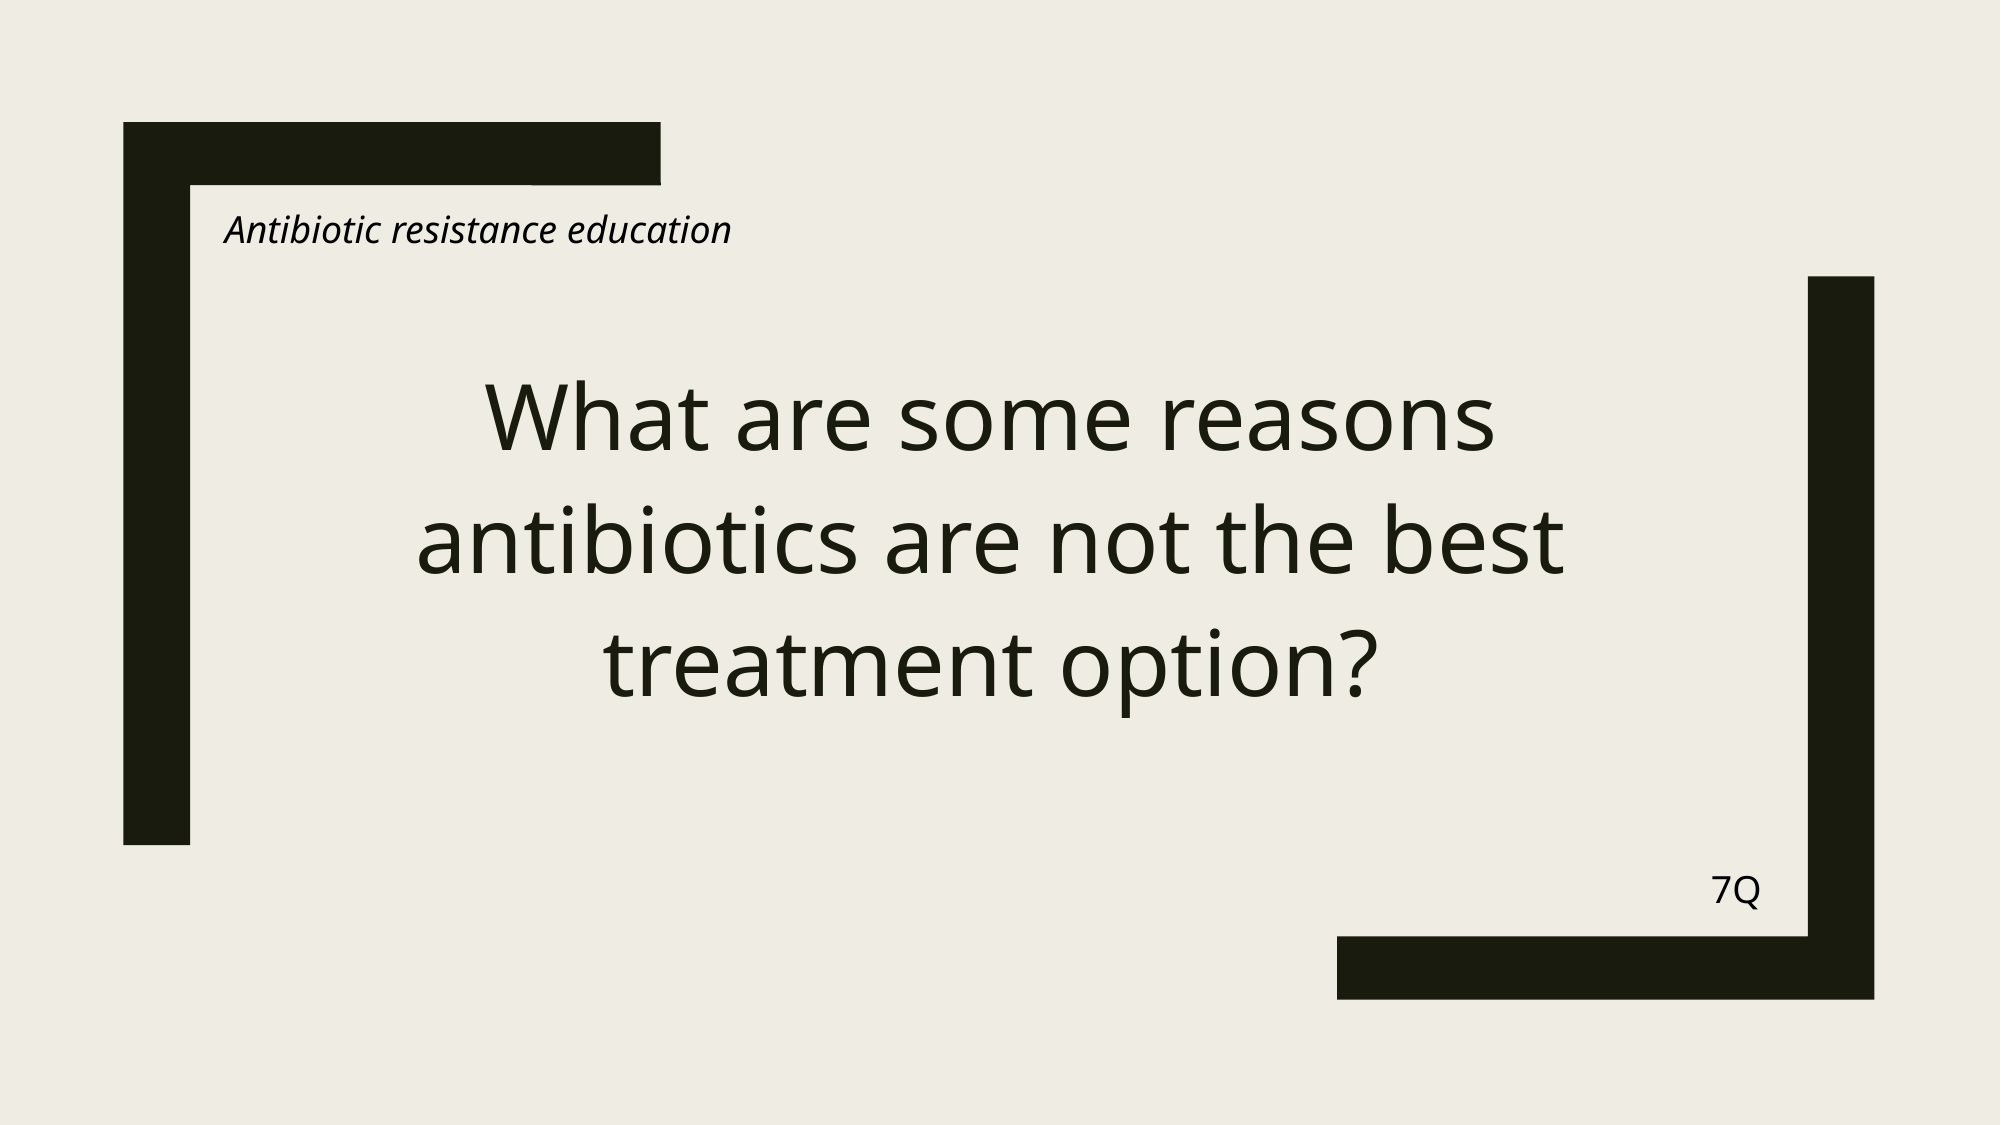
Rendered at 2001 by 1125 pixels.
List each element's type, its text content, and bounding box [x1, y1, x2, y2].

text_box 7Q [1696, 859, 1777, 919]
text_box What are some reasons antibiotics are not the best treatment option? [313, 337, 1670, 735]
text_box Antibiotic resistance education [210, 198, 836, 259]
